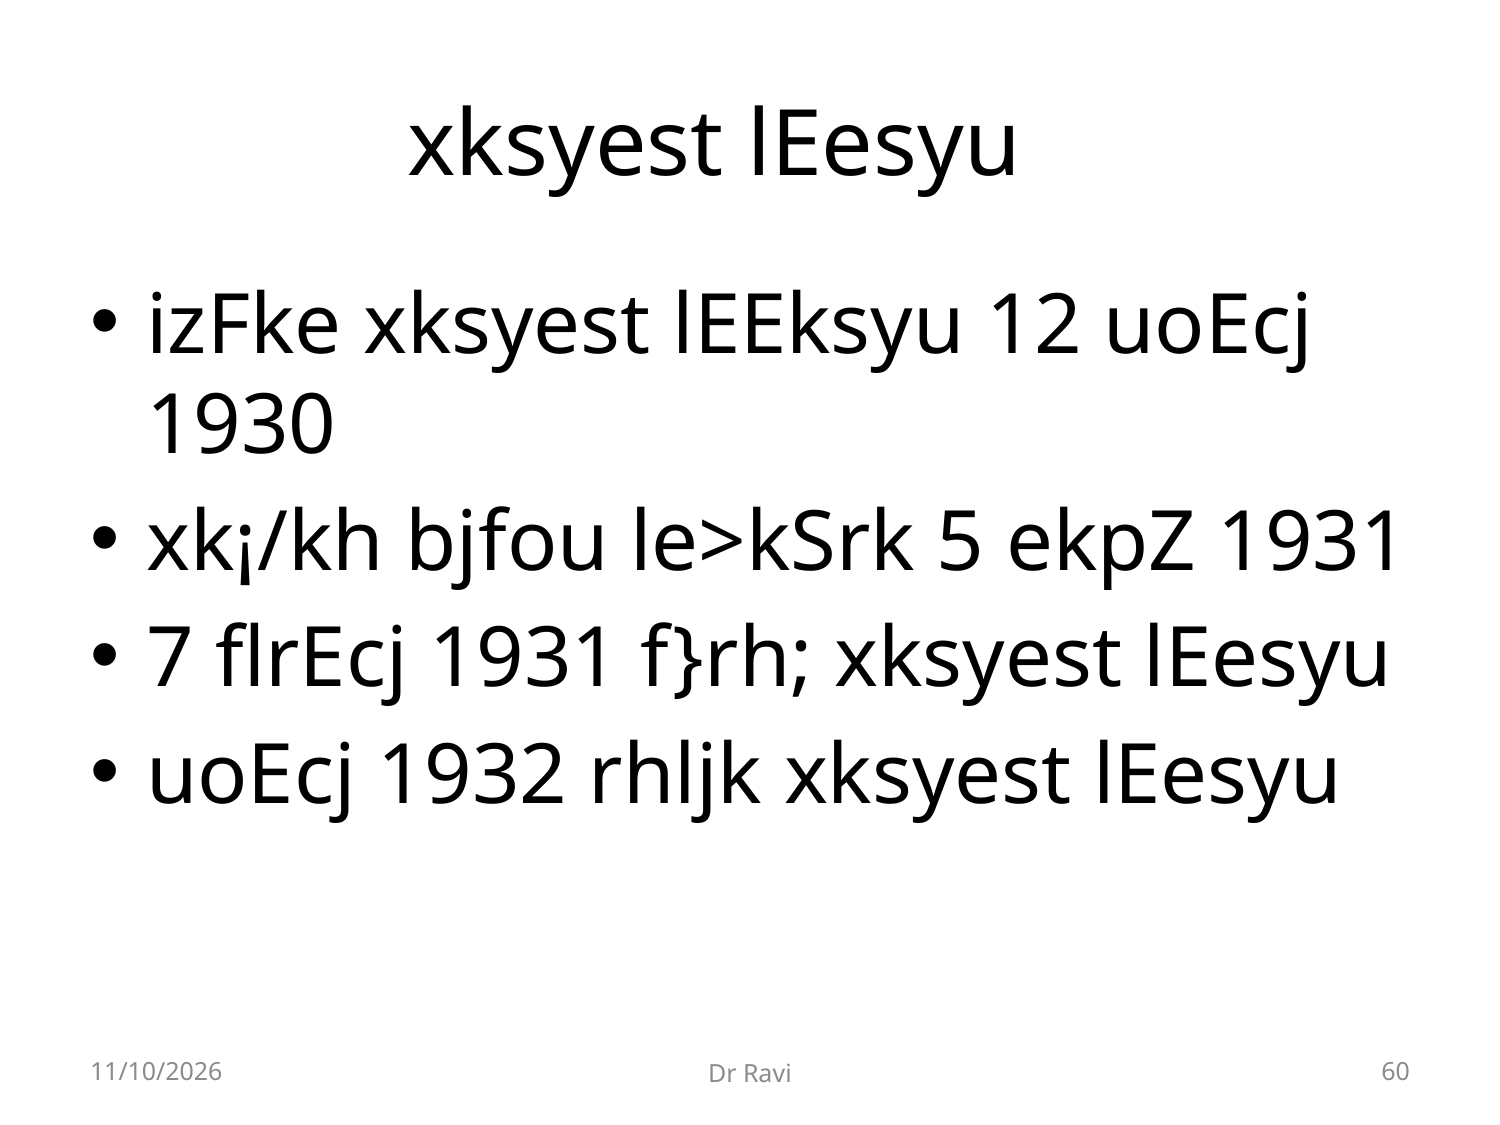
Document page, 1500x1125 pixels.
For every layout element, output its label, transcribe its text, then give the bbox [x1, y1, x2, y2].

footer Dr Ravi [512, 1042, 988, 1103]
slide_number 60 [1074, 1042, 1425, 1103]
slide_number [75, 1042, 425, 1103]
title xksyest lEesyu [74, 44, 1426, 233]
list izFke xksyest lEEksyu 12 uoEcj 1930 xk¡/kh bjfou le>kSrk 5 ekpZ 1931 7 flrEcj 1931 f}rh; xksyest lEesyu uoEcj 1932 rhljk xksyest lEesyu [74, 262, 1426, 1006]
